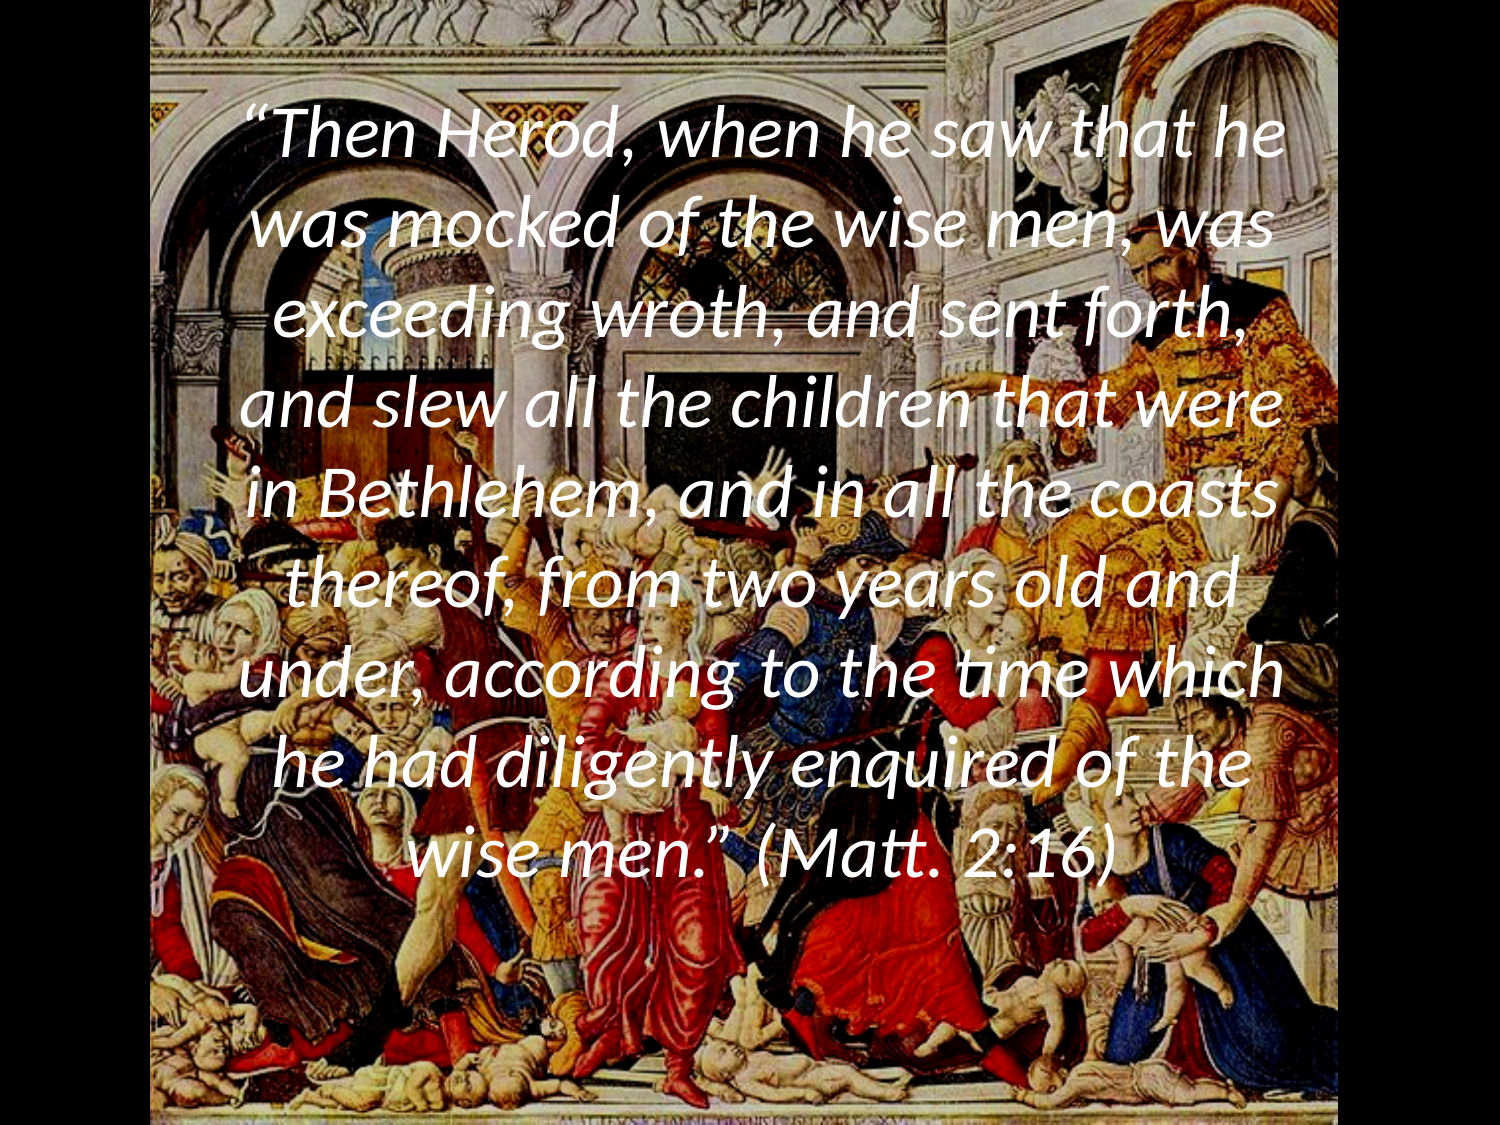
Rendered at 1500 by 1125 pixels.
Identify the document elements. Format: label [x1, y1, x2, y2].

picture [149, 0, 1338, 1125]
